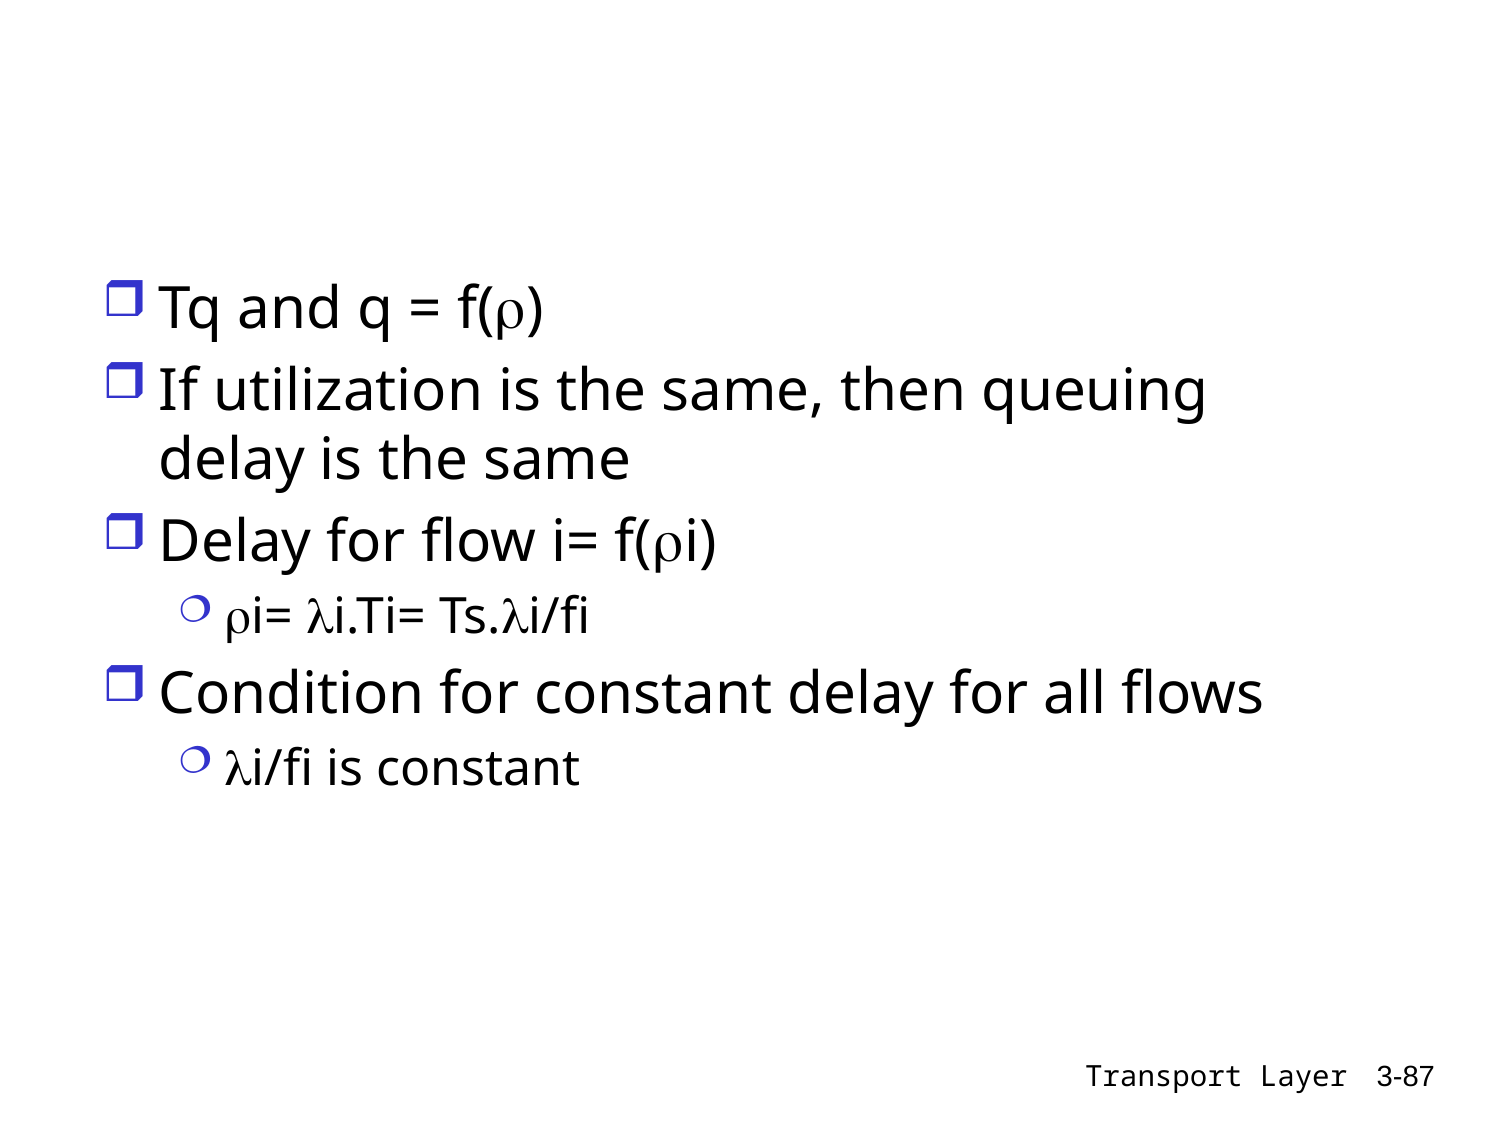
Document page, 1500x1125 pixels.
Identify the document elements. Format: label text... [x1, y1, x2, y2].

slide_number 3-87 [1338, 1049, 1451, 1125]
footer Transport Layer [887, 1049, 1338, 1125]
list Tq and q = f() If utilization is the same, then queuing delay is the same Delay for flow i= f(i) i= i.Ti= Ts.i/fi Condition for constant delay for all flows i/fi is constant [87, 262, 1363, 1026]
